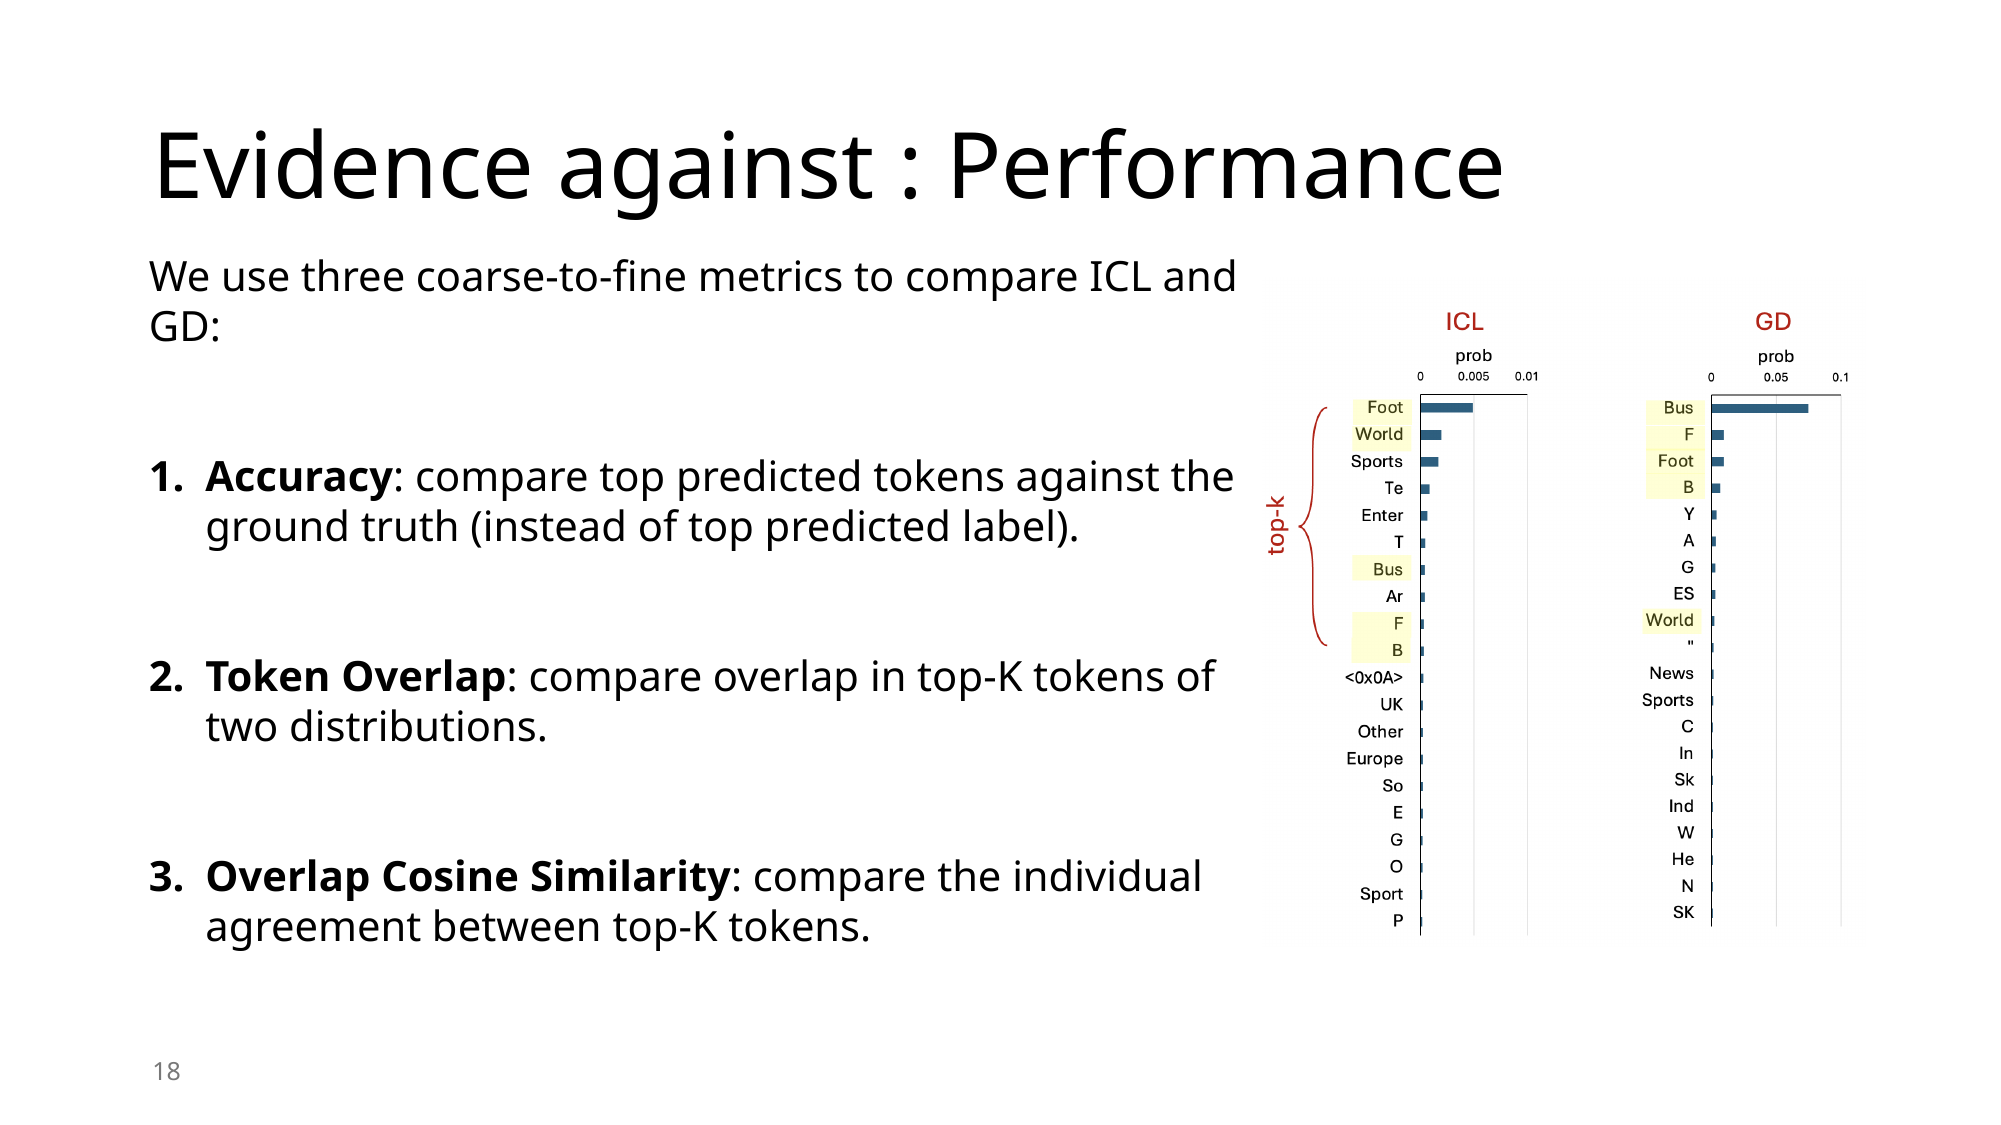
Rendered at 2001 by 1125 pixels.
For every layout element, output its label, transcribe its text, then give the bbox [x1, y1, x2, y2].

text_box We use three coarse-to-fine metrics to compare ICL and GD: Accuracy: compare top predicted tokens against the ground truth (instead of top predicted label). Token Overlap: compare overlap in top-K tokens of two distributions. Overlap Cosine Similarity: compare the individual agreement between top-K tokens. [134, 242, 1257, 958]
picture [1262, 276, 1867, 947]
text_box 18 [137, 1042, 588, 1103]
